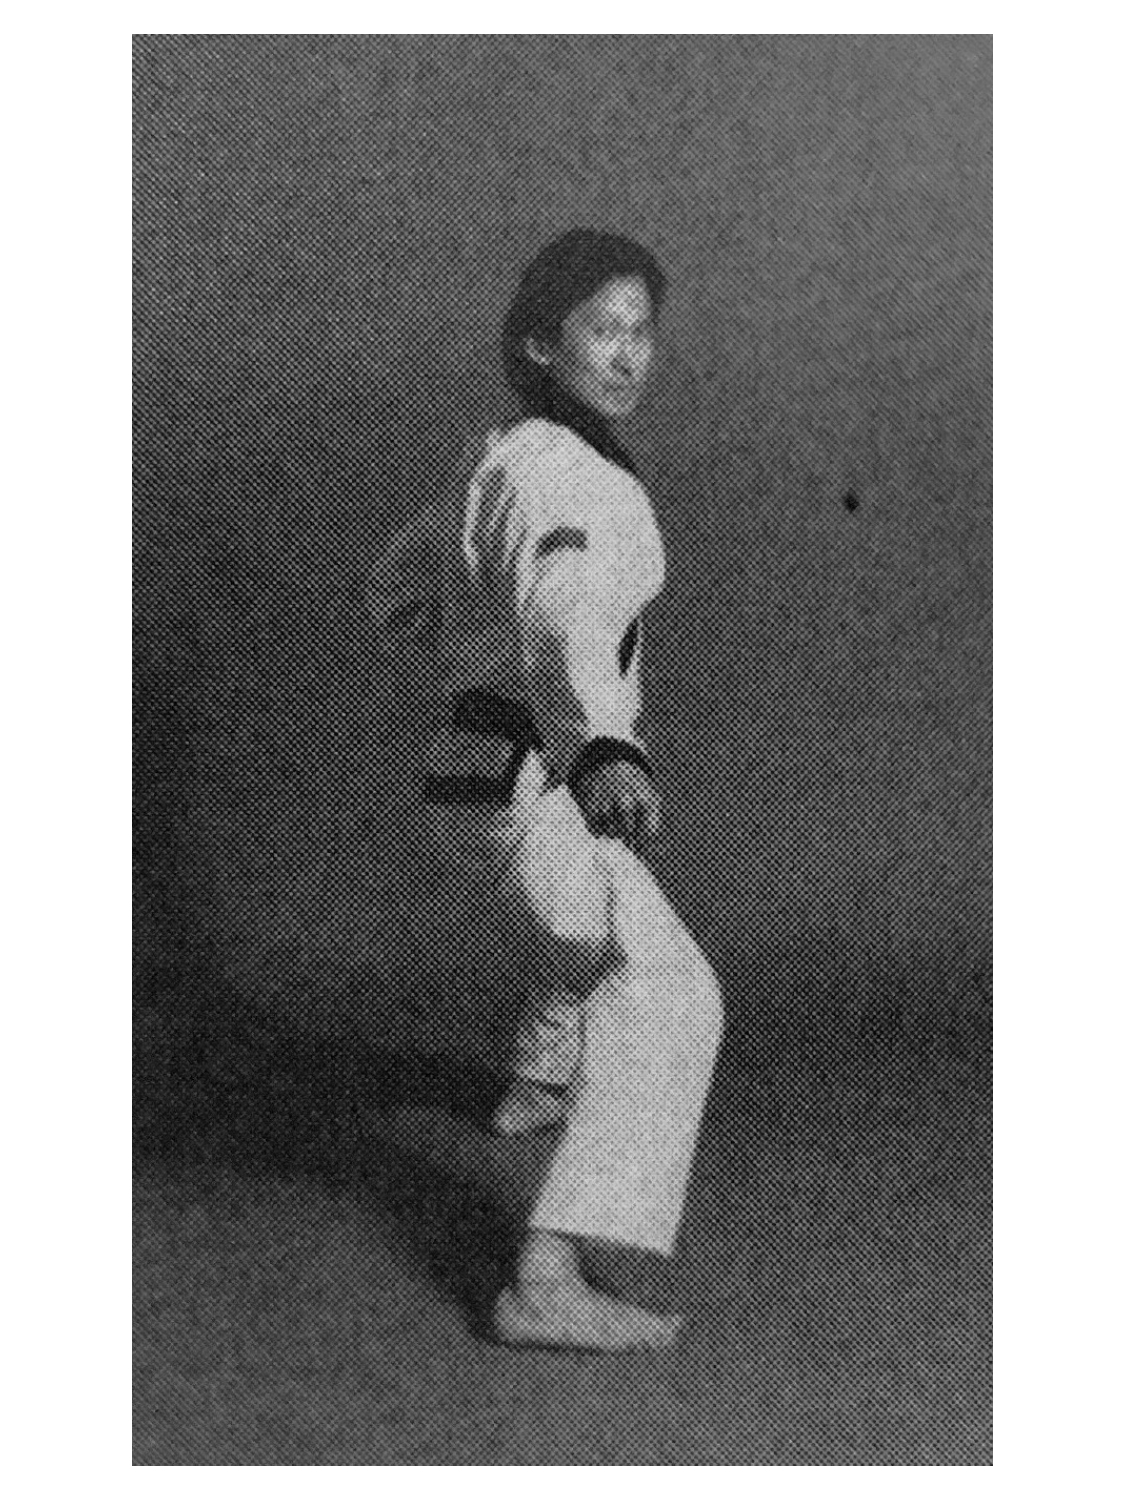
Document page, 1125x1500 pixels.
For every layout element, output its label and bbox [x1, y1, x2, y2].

picture [132, 34, 993, 1466]
